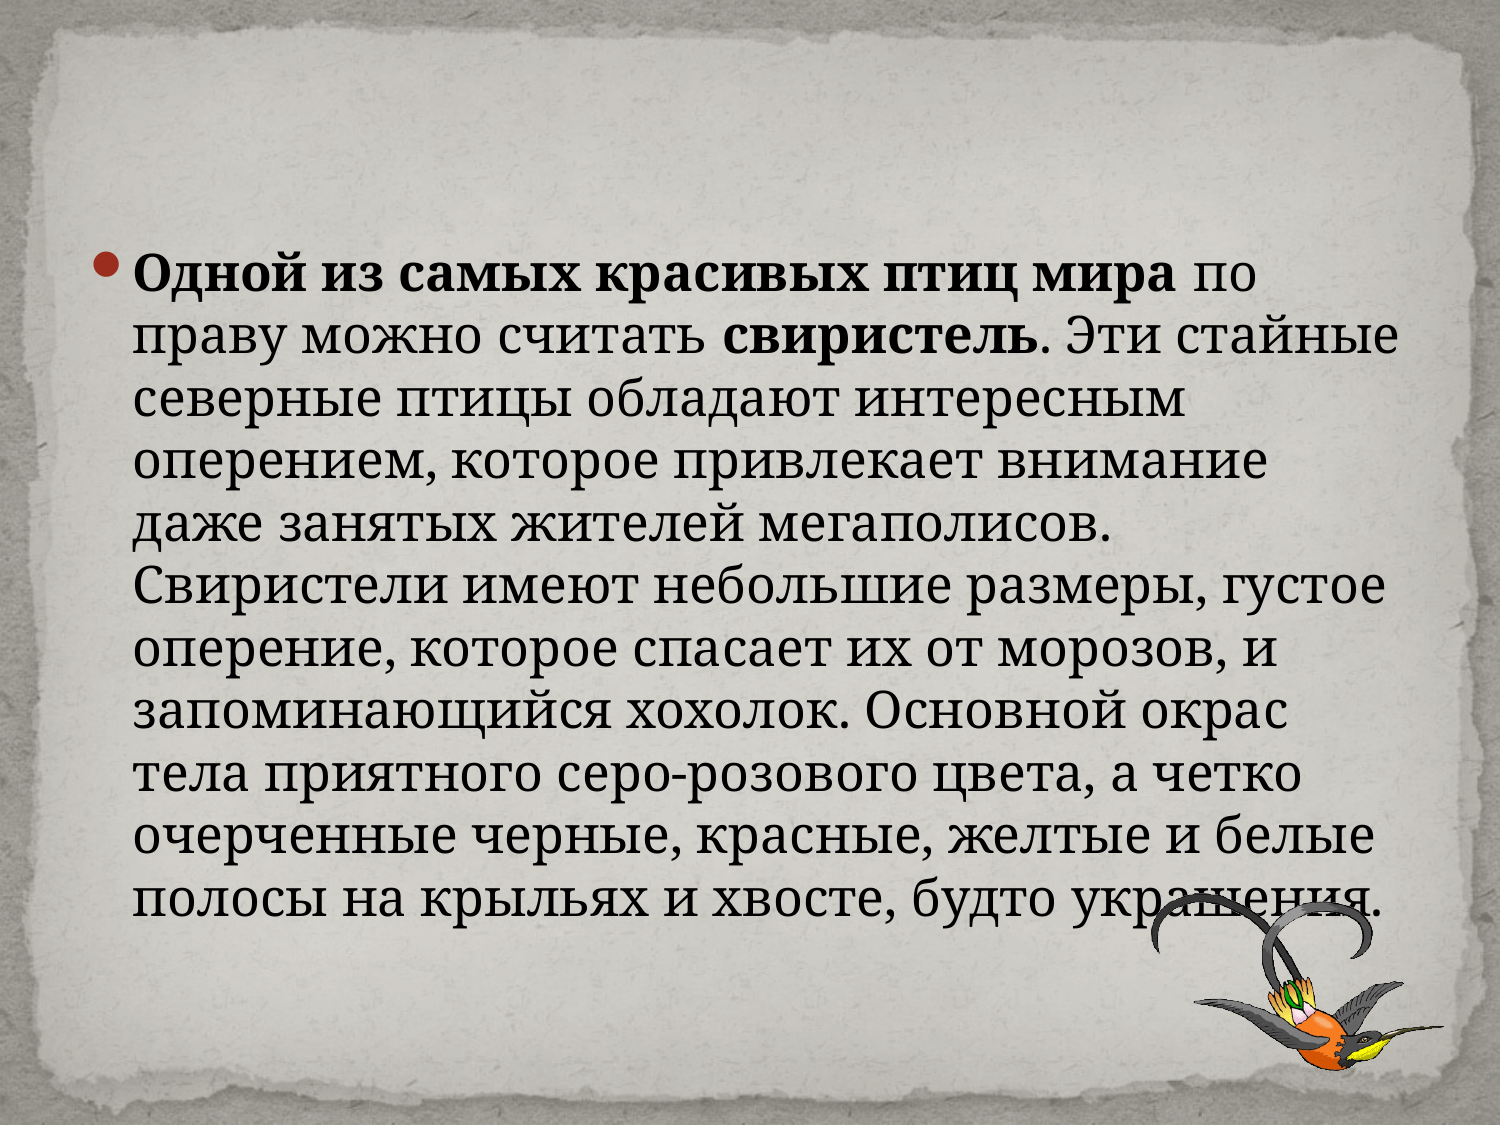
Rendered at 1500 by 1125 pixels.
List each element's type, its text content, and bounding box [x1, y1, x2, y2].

picture [1151, 893, 1444, 1071]
list Одной из самых красивых птиц мира по праву можно считать свиристель. Эти стайные северные птицы обладают интересным оперением, которое привлекает внимание даже занятых жителей мегаполисов. Свиристели имеют небольшие размеры, густое оперение, которое спасает их от морозов, и запоминающийся хохолок. Основной окрас тела приятного серо-розового цвета, а четко очерченные черные, красные, желтые и белые полосы на крыльях и хвосте, будто украшения. [75, 231, 1425, 1000]
